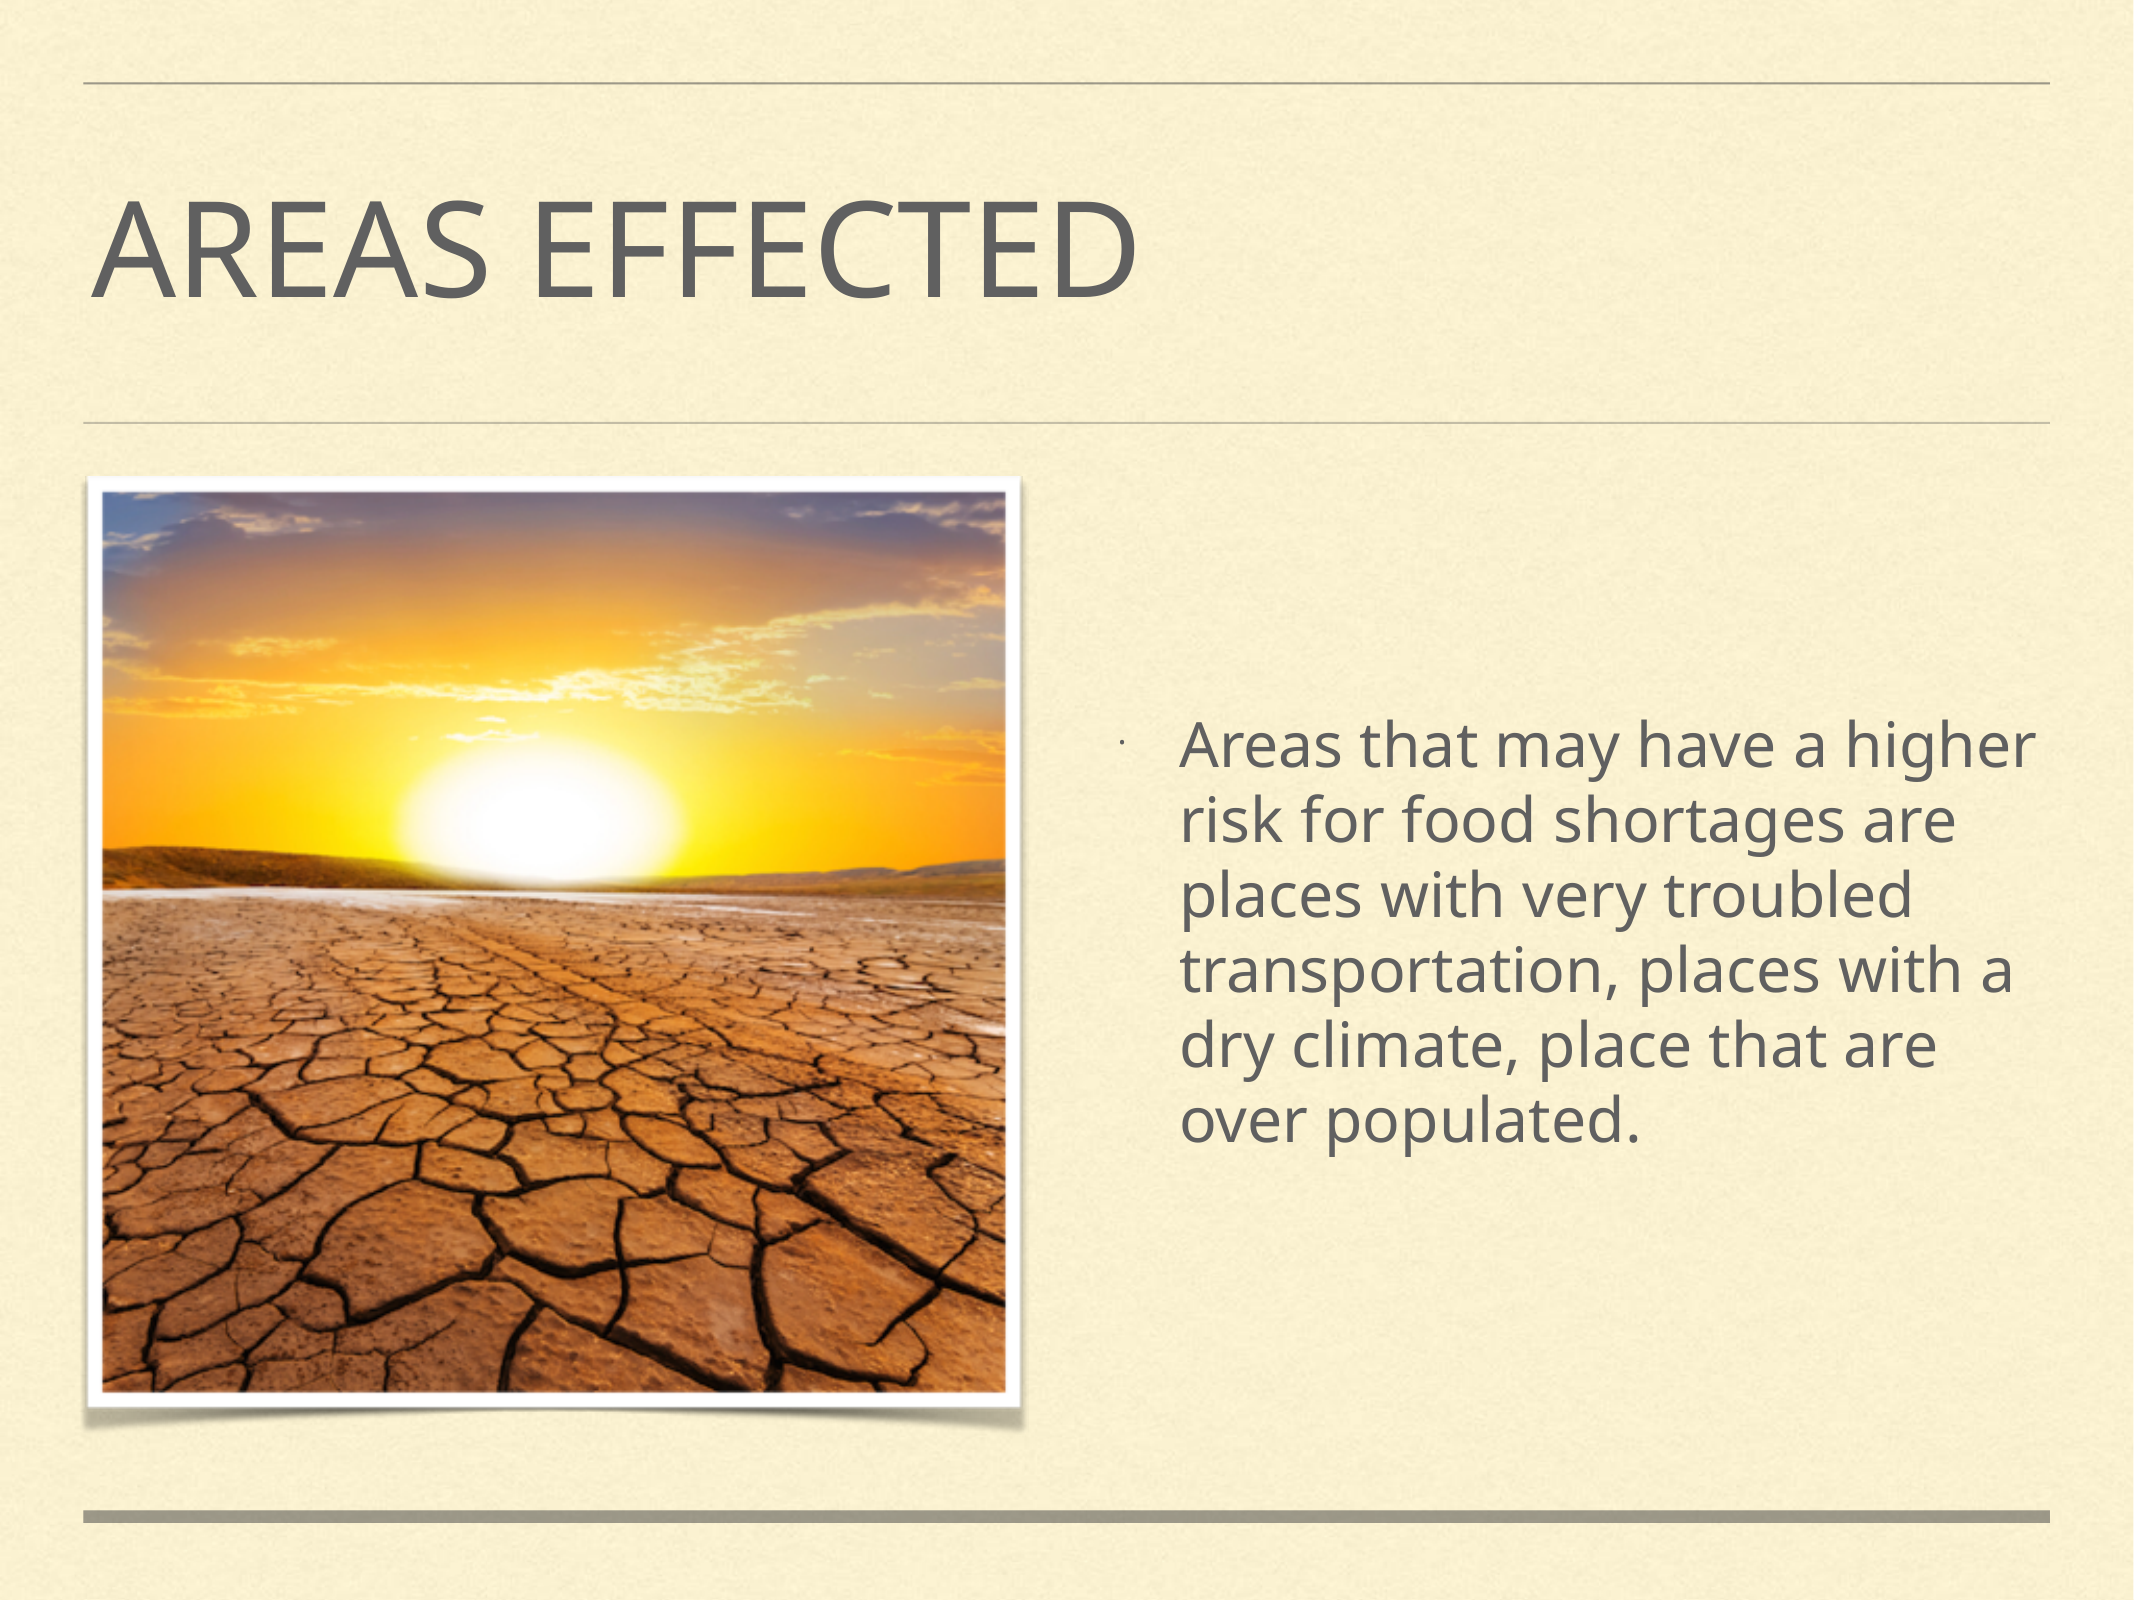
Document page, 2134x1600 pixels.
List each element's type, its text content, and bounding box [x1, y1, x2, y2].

title AREAS EFFECTED [83, 97, 2050, 411]
picture [0, 0, 2134, 1600]
list Areas that may have a higher risk for food shortages are places with very troubled transportation, places with a dry climate, place that are over populated. [1110, 476, 2050, 1383]
